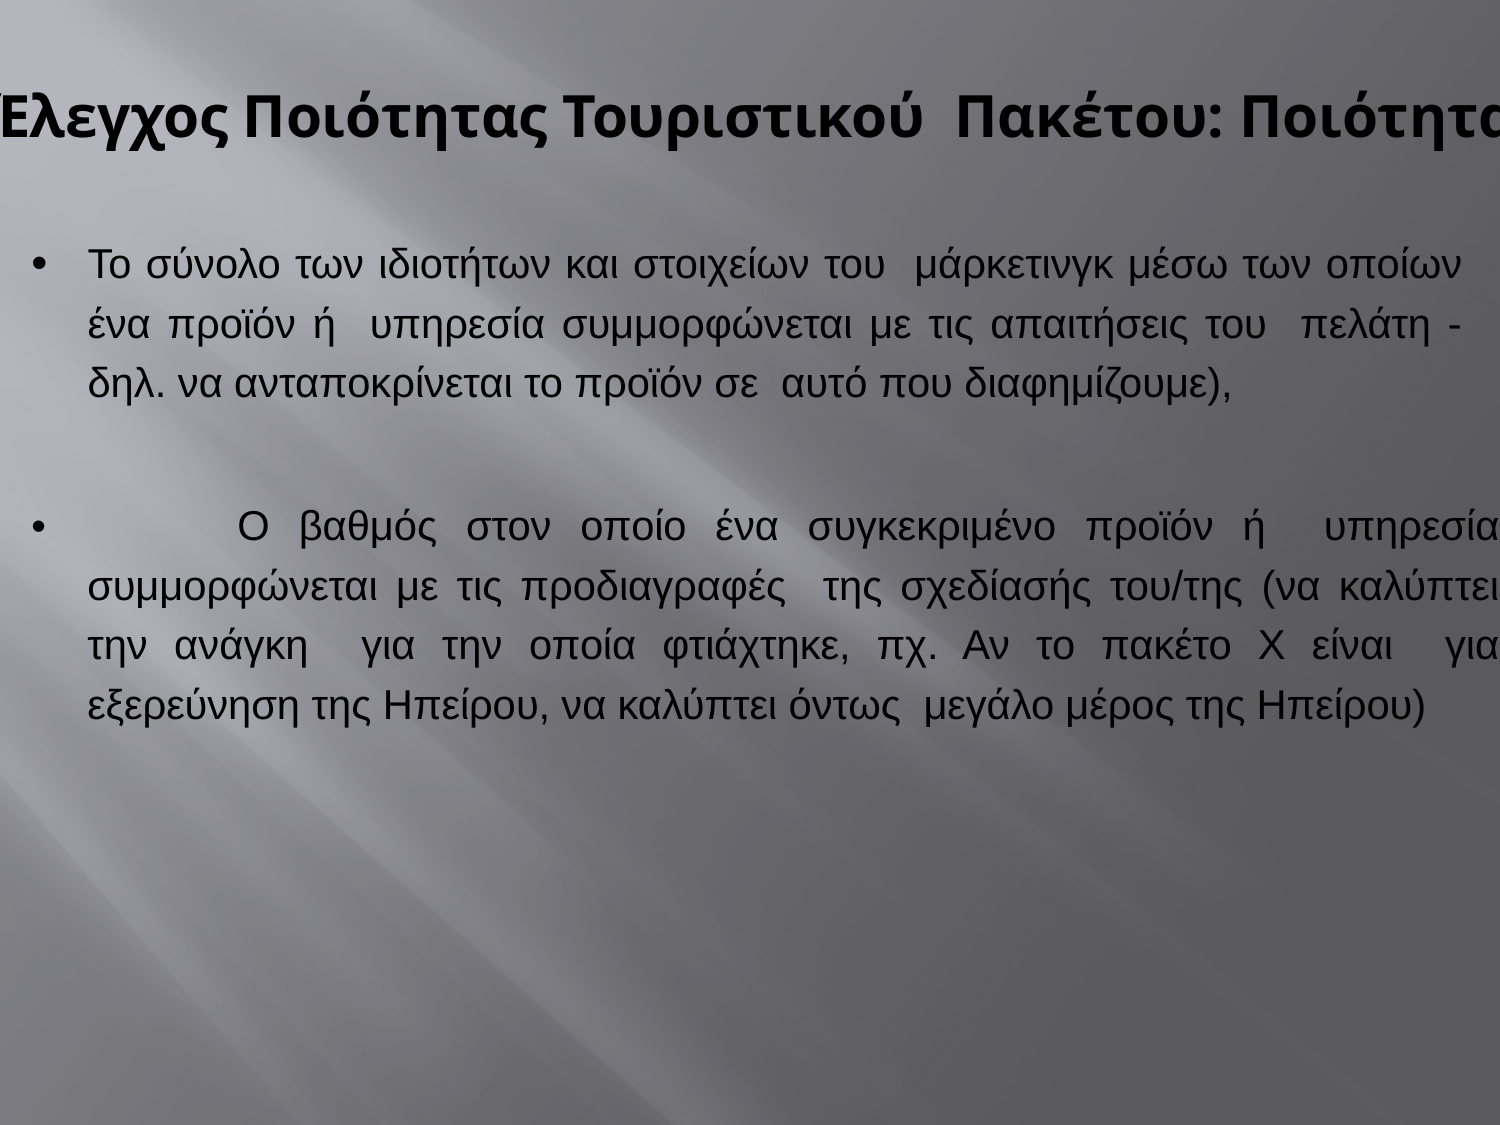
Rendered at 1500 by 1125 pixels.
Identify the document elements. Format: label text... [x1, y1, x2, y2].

title Έλεγχος Ποιότητας Τουριστικού Πακέτου: Ποιότητα [0, 7, 1500, 209]
text_box • Το σύνολο των ιδιοτήτων και στοιχείων του μάρκετινγκ μέσω των οποίων ένα προϊόν ή υπηρεσία συμμορφώνεται με τις απαιτήσεις του πελάτη - δηλ. να ανταποκρίνεται το προϊόν σε αυτό που διαφημίζουμε), • Ο βαθμός στον οποίο ένα συγκεκριμένο προϊόν ή υπηρεσία συμμορφώνεται με τις προδιαγραφές της σχεδίασής του/της (να καλύπτει την ανάγκη για την οποία φτιάχτηκε, πχ. Αν το πακέτο Χ είναι για εξερεύνηση της Ηπείρου, να καλύπτει όντως μεγάλο μέρος της Ηπείρου) [29, 219, 1500, 728]
